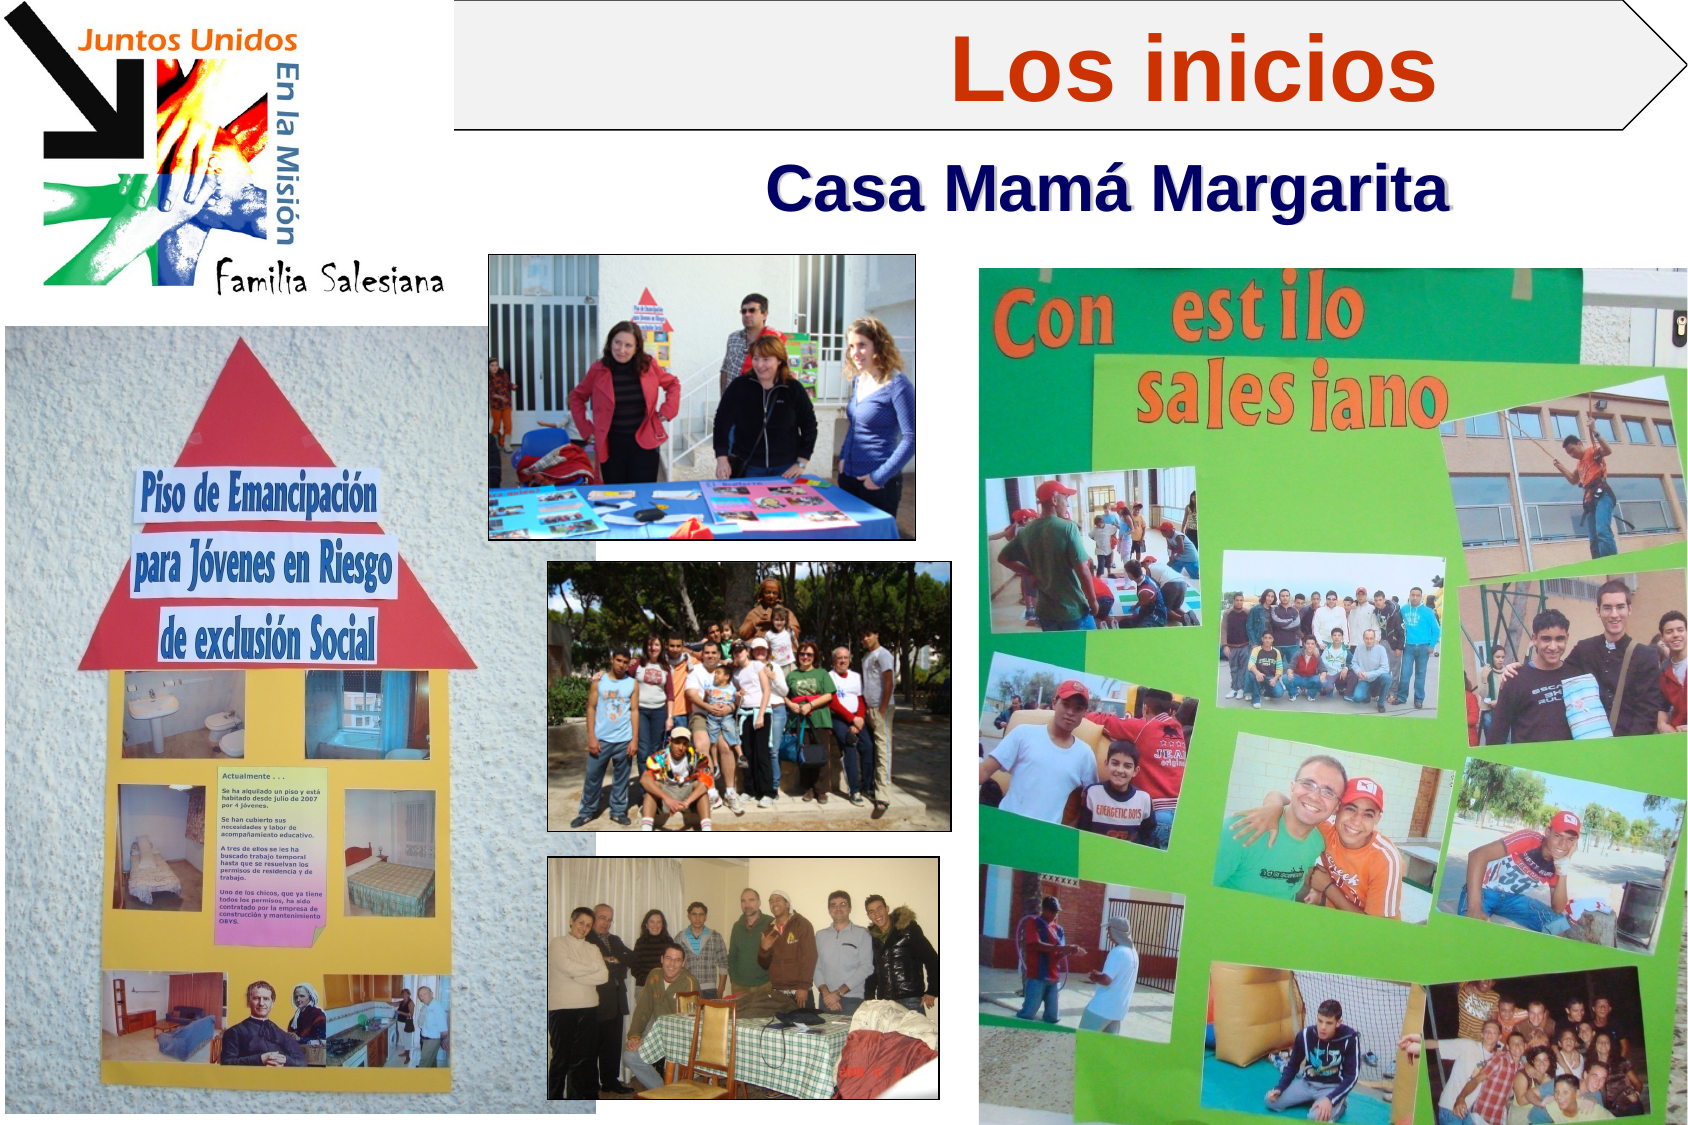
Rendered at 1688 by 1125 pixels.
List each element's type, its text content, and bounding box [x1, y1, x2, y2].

text_box Los inicios [583, 0, 1688, 128]
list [0, 0, 455, 307]
picture [4, 255, 951, 1114]
picture [978, 268, 1688, 1125]
text_box [459, 0, 1625, 130]
text_box Casa Mamá Margarita [750, 137, 1688, 233]
